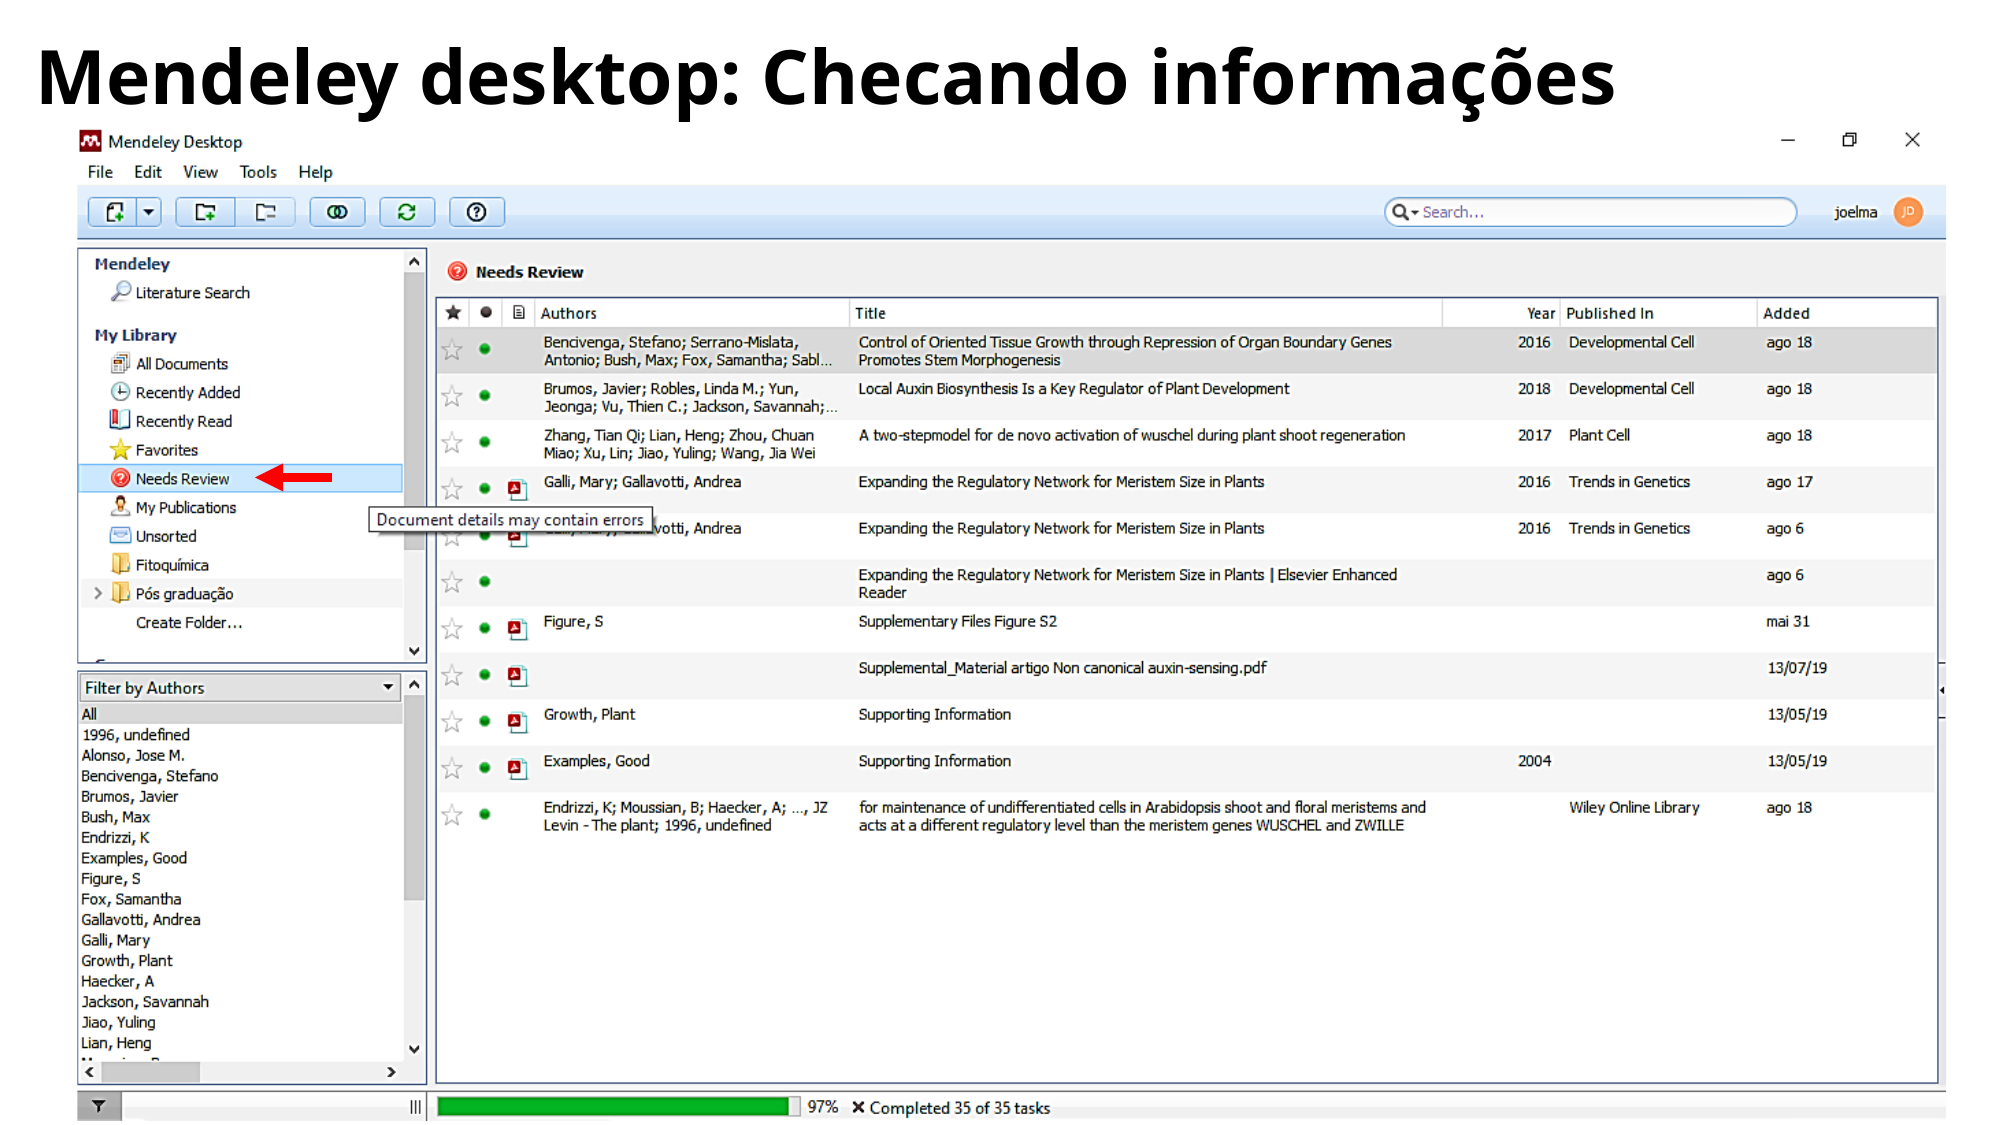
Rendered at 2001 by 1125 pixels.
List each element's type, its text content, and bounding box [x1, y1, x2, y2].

text_box Mendeley desktop: Checando informações [20, 22, 1685, 128]
picture [77, 126, 1947, 1121]
